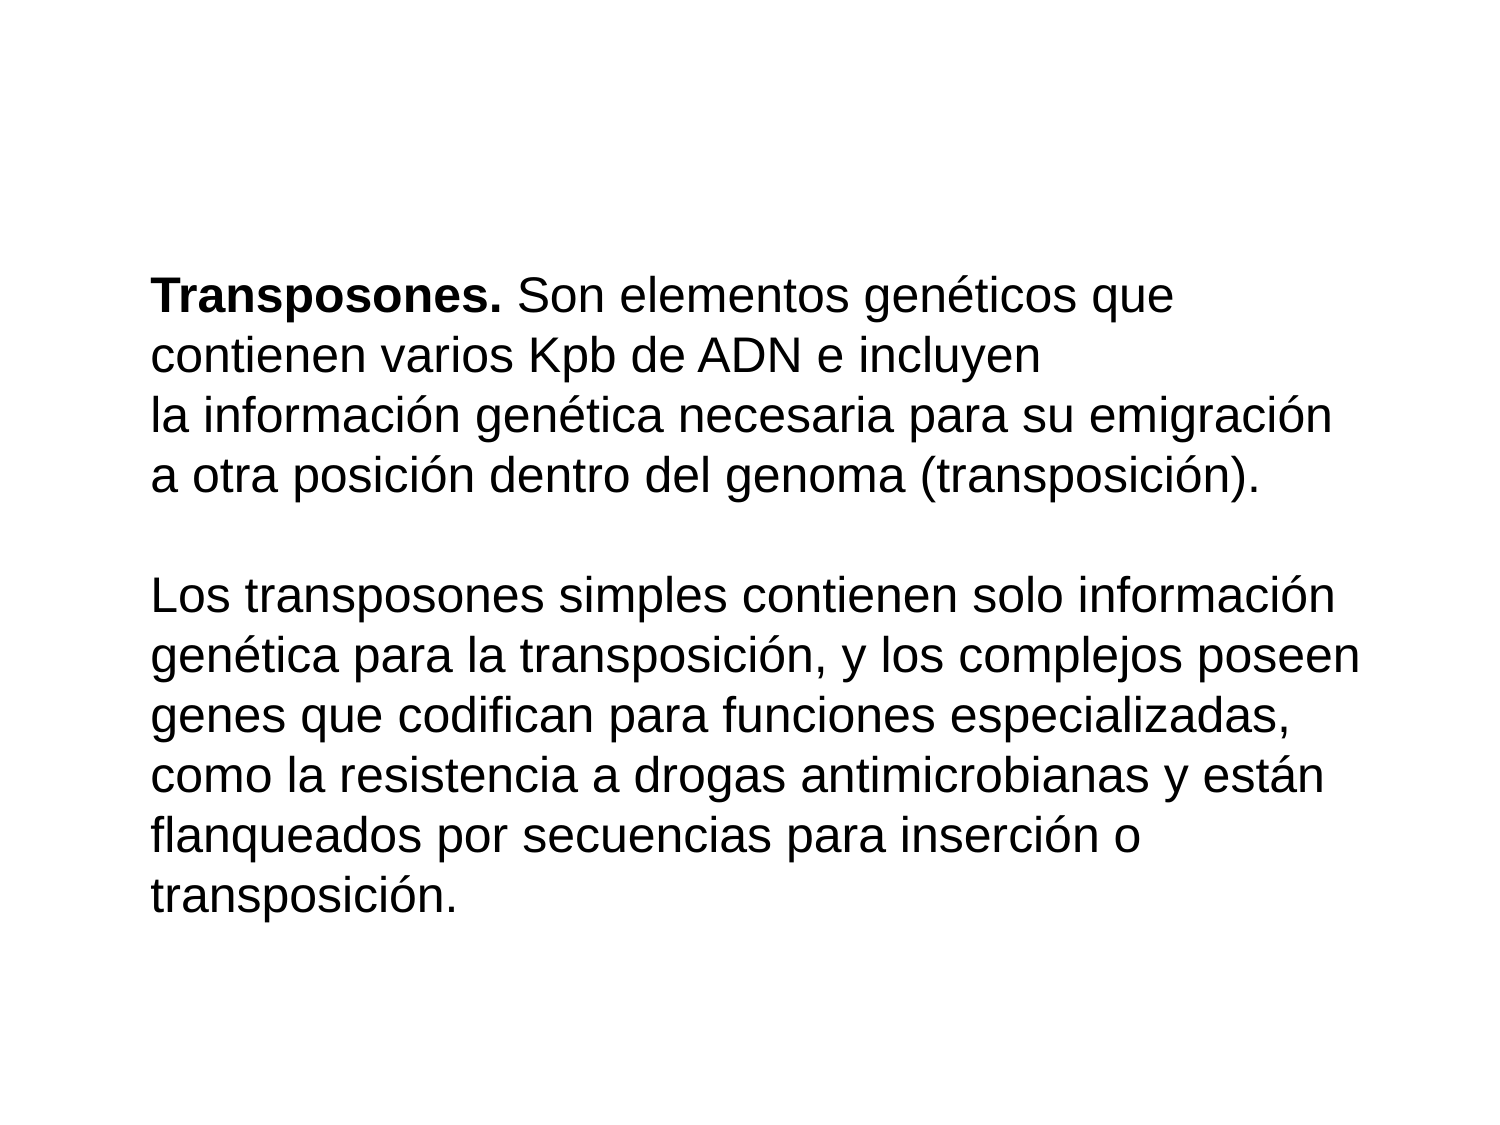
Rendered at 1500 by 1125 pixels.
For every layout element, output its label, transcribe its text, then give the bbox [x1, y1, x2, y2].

text_box Transposones. Son elementos genéticos que contienen varios Kpb de ADN e incluyen la información genética necesaria para su emigración a otra posición dentro del genoma (transposición). Los transposones simples contienen solo información genética para la transposición, y los complejos poseen genes que codifican para funciones especializadas, como la resistencia a drogas antimicrobianas y están flanqueados por secuencias para inserción o transposición. [135, 255, 1388, 991]
